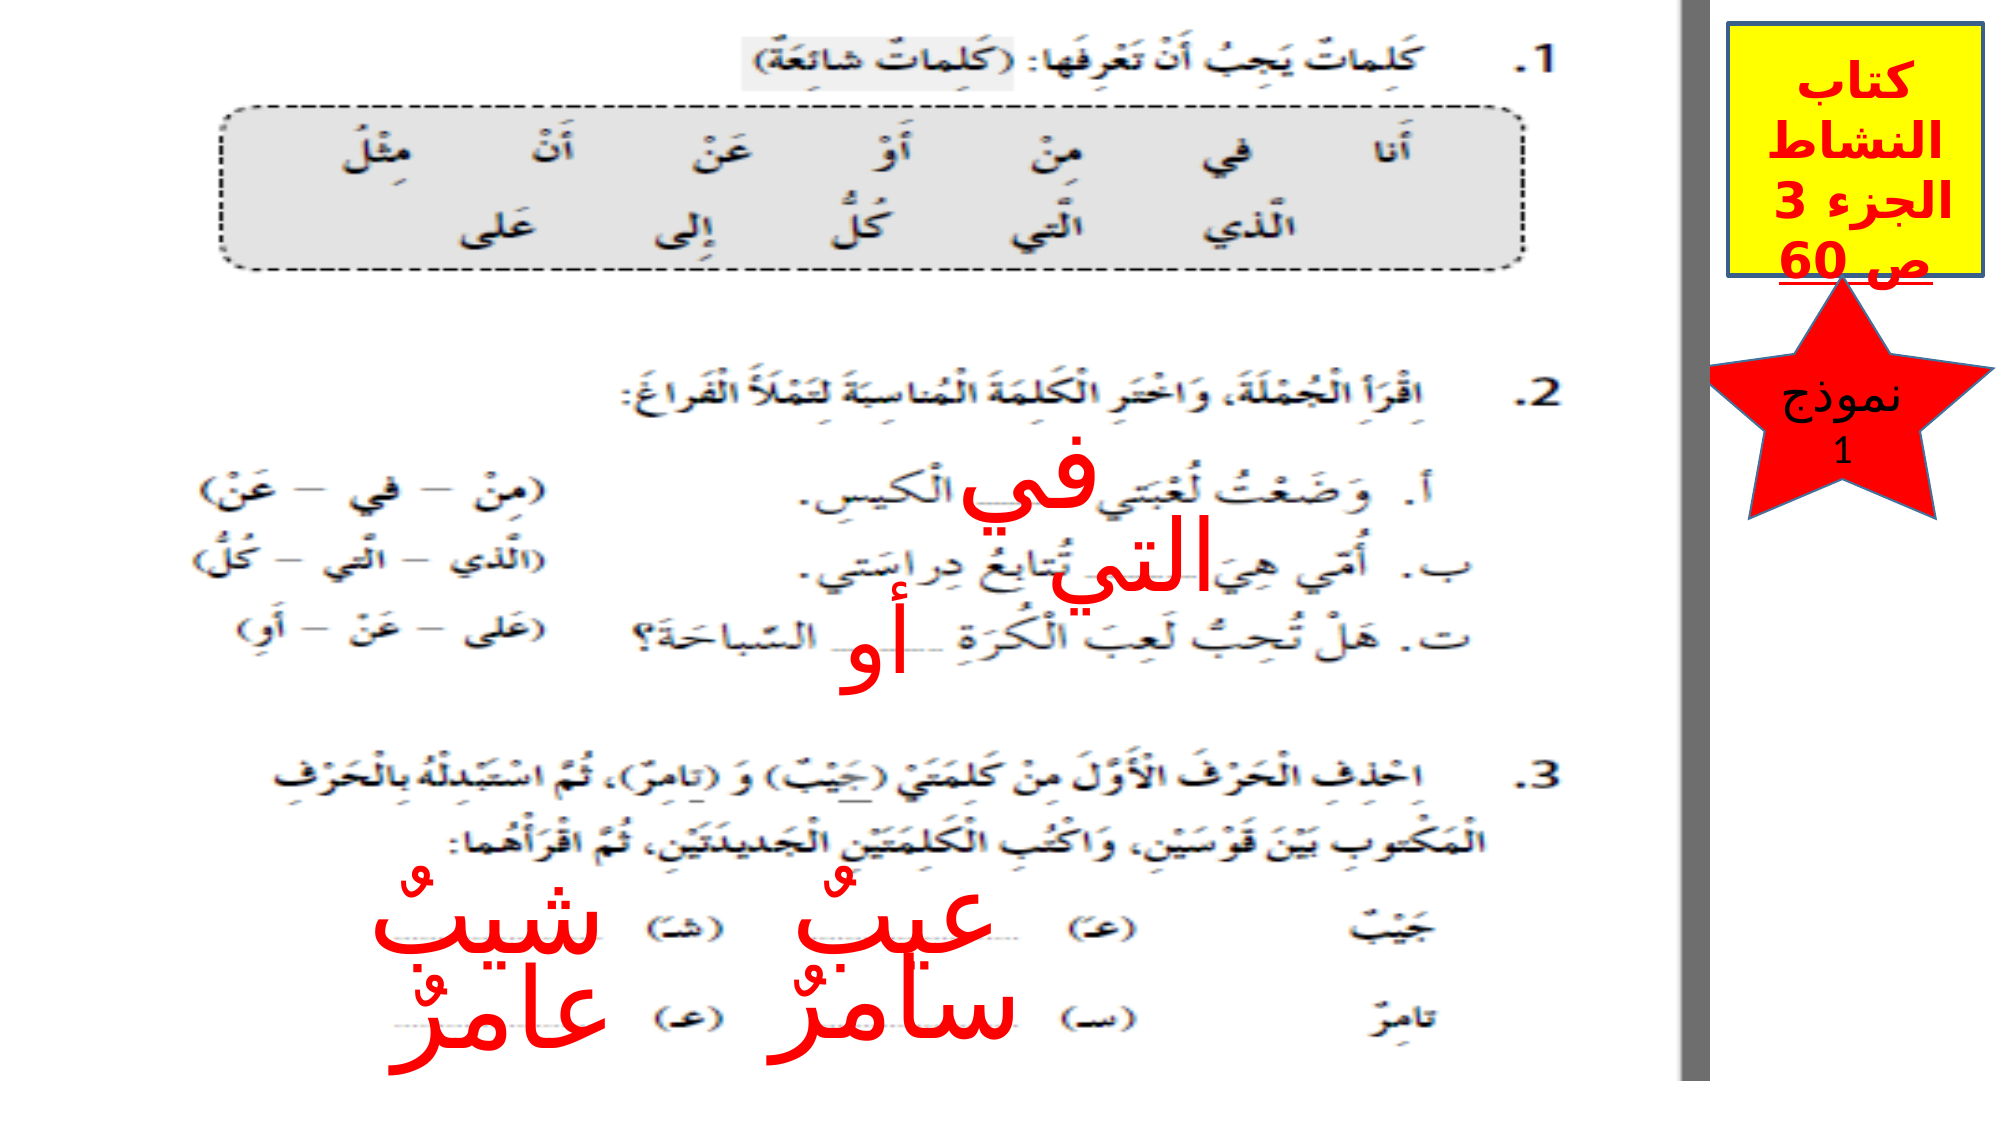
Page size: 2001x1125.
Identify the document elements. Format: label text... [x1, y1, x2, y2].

text_box كتاب النشاط الجزء 3 ص 60 [1728, 23, 1983, 276]
picture [136, 0, 1710, 1081]
text_box نموذج 1 [1710, 273, 1996, 521]
